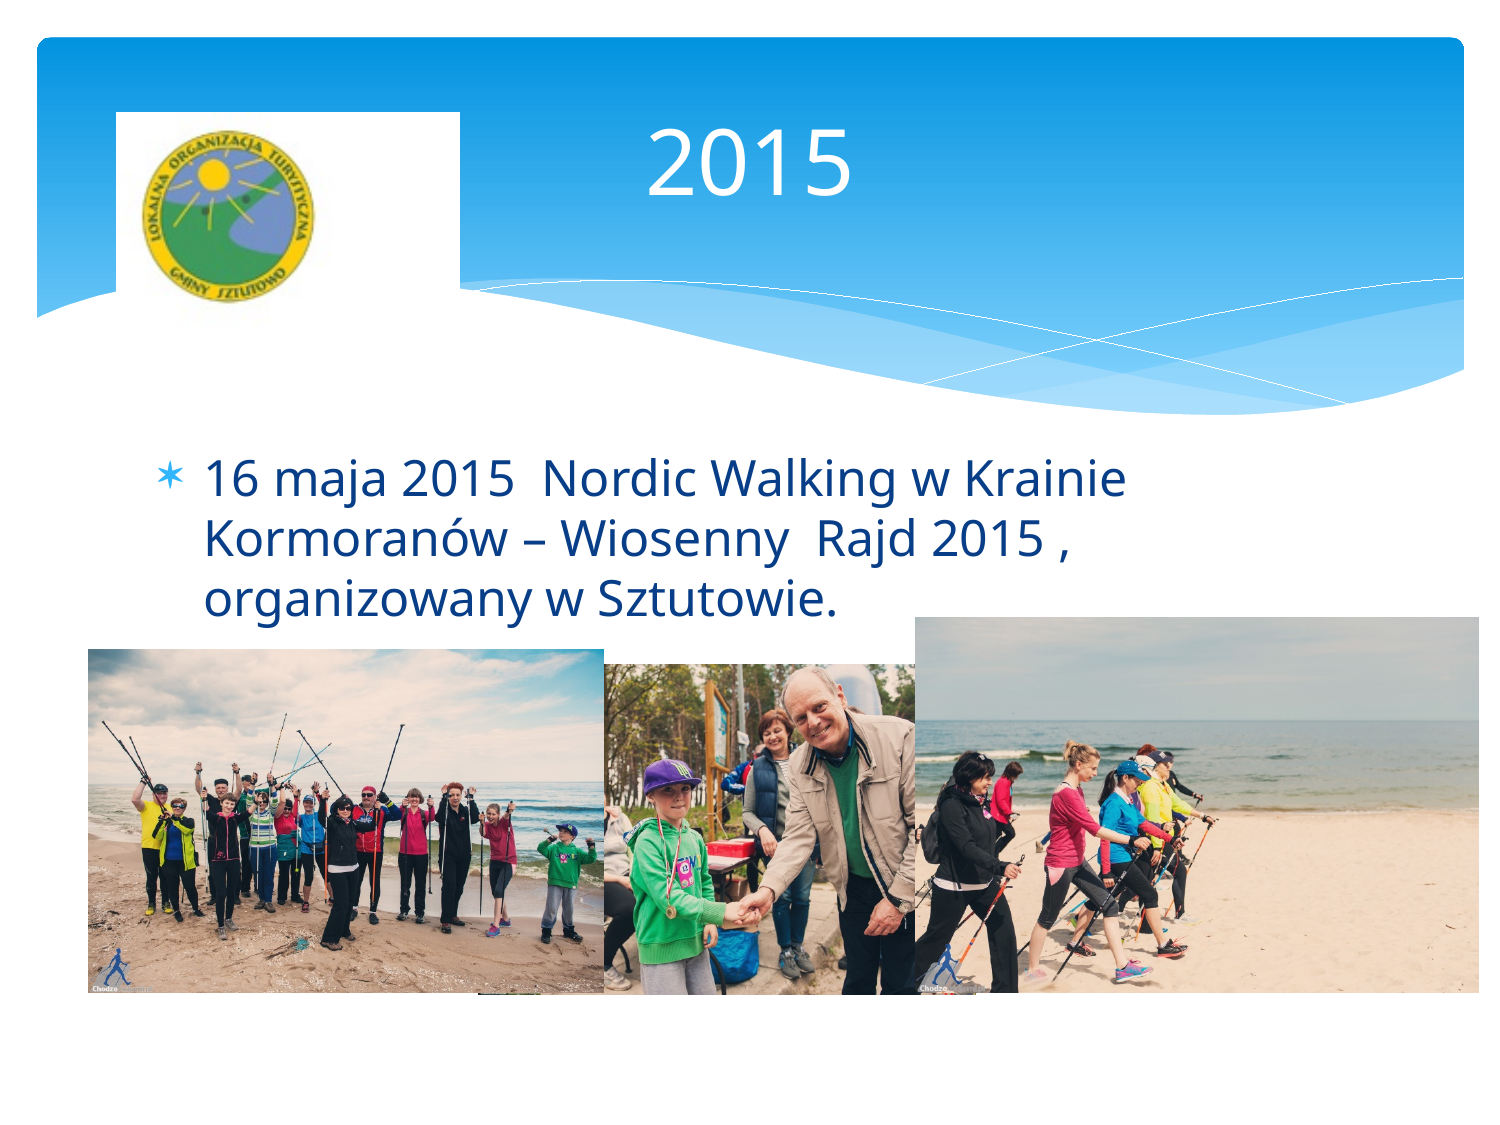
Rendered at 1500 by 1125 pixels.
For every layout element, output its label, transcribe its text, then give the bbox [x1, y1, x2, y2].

picture [116, 112, 460, 369]
picture [88, 617, 1479, 996]
list 16 maja 2015 Nordic Walking w Krainie Kormoranów – Wiosenny Rajd 2015 , organizowany w Sztutowie. [143, 438, 1359, 662]
title 2015 [75, 55, 1425, 261]
